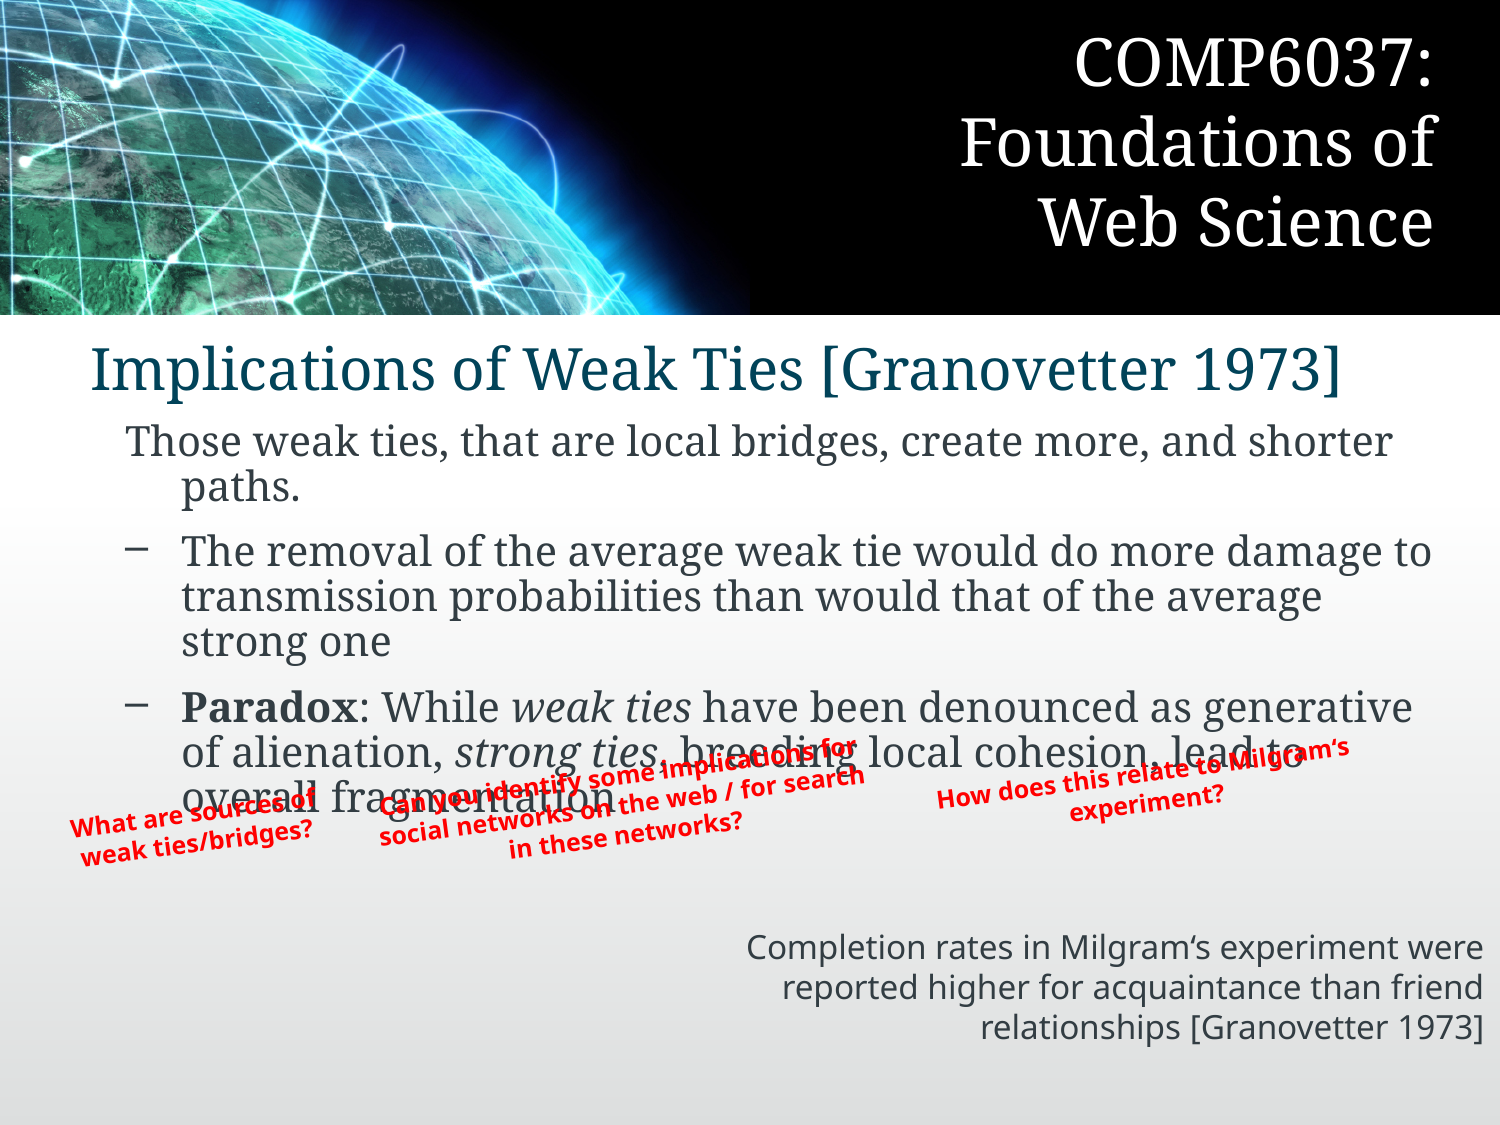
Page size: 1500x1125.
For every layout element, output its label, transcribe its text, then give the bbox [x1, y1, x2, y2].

list Those weak ties, that are local bridges, create more, and shorter paths. The removal of the average weak tie would do more damage to transmission probabilities than would that of the average strong one Paradox: While weak ties have been denounced as generative of alienation, strong ties, breeding local cohesion, lead to overall fragmentation [49, 412, 1463, 1101]
picture [0, 0, 1500, 315]
text_box Completion rates in Milgram‘s experiment were reported higher for acquaintance than friend relationships [Granovetter 1973] [706, 918, 1500, 1054]
text_box Can you identify some implications for social networks on the web / for search in these networks? [353, 717, 893, 892]
title Implications of Weak Ties [Granovetter 1973] [75, 324, 1425, 412]
text_box How does this relate to Milgram‘s experiment? [871, 714, 1419, 860]
text_box What are sources of weak ties/bridges? [19, 767, 371, 887]
